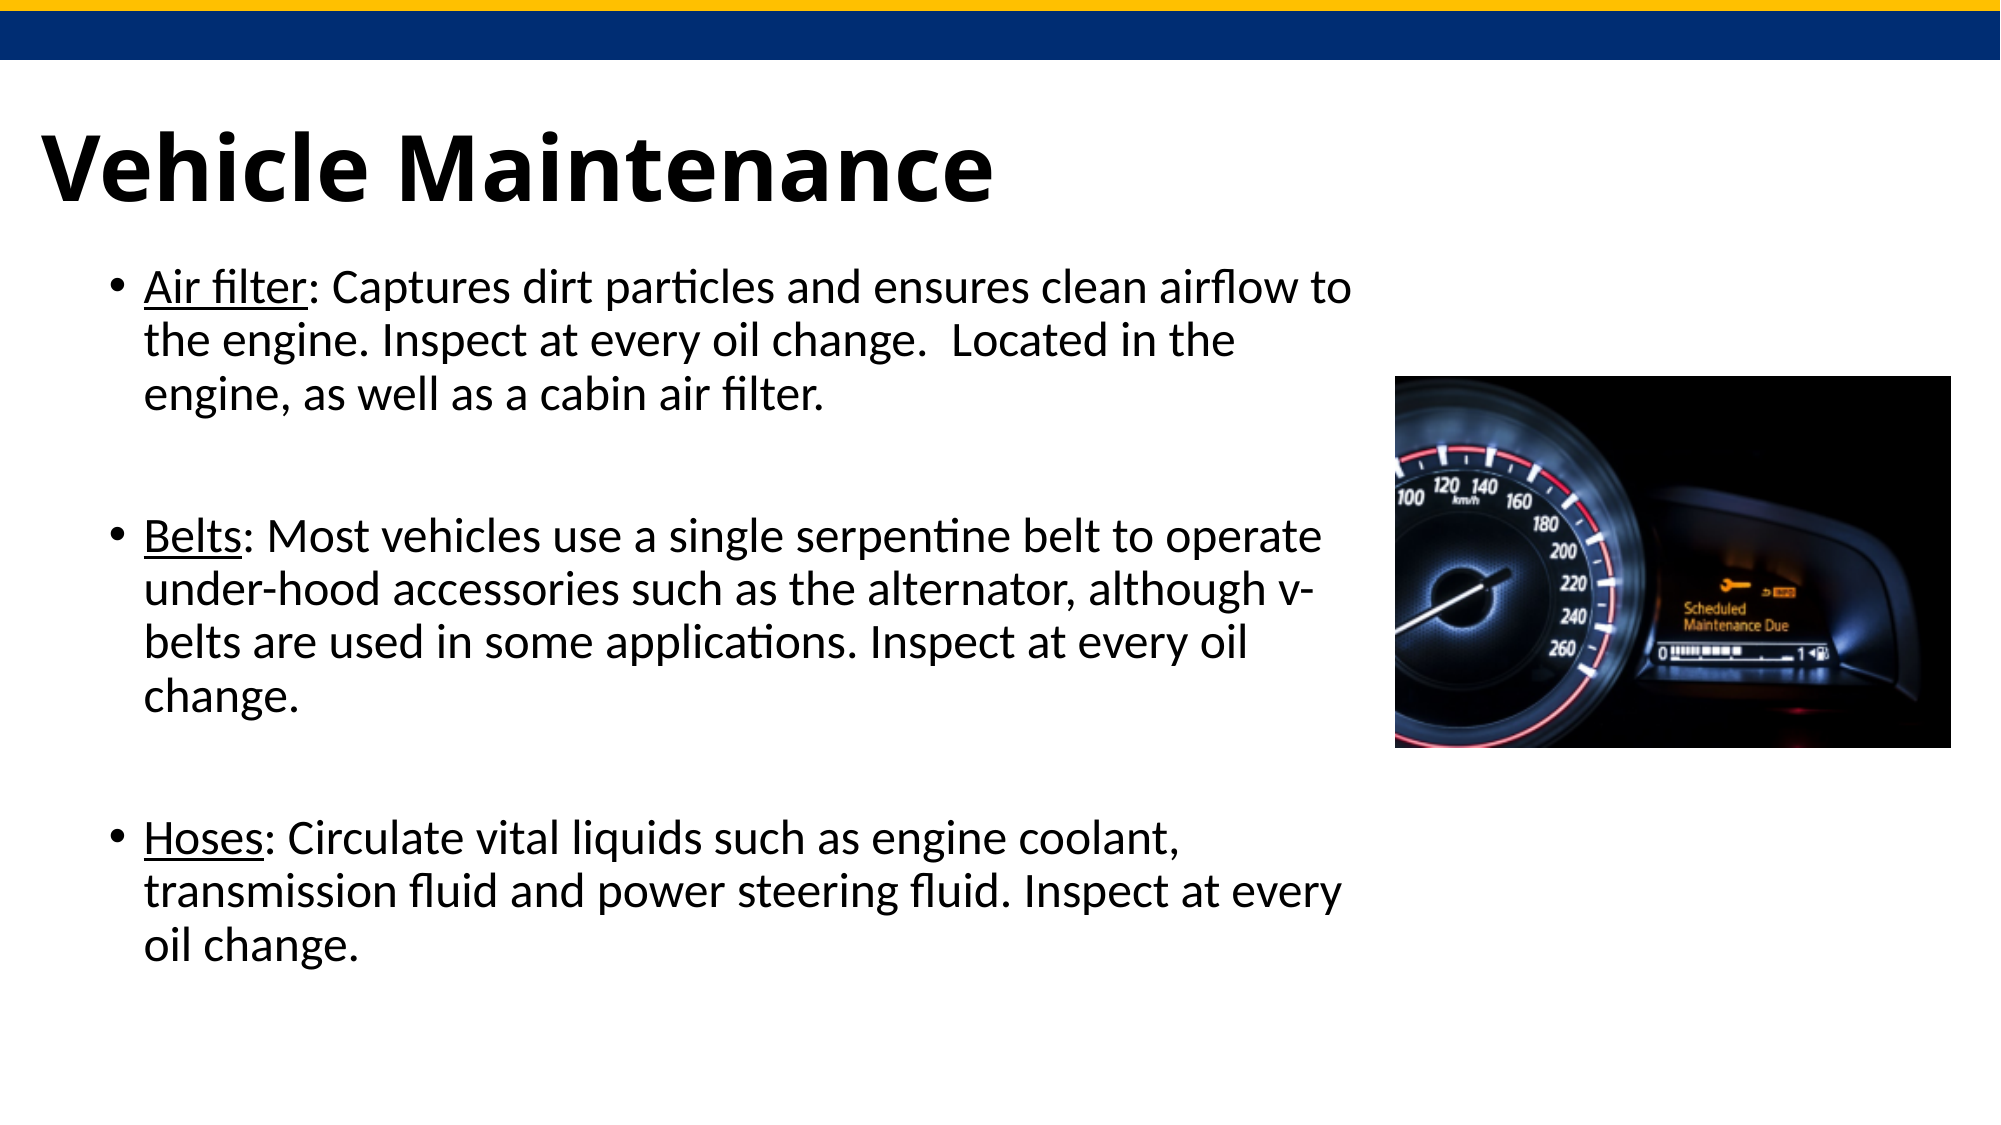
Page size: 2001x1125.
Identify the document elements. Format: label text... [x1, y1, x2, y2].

picture [1395, 376, 1951, 748]
list Air filter: Captures dirt particles and ensures clean airflow to the engine. Inspect at every oil change. Located in the engine, as well as a cabin air filter. Belts: Most vehicles use a single serpentine belt to operate under-hood accessories such as the alternator, although v-belts are used in some applications. Inspect at every oil change. Hoses: Circulate vital liquids such as engine coolant, transmission fluid and power steering fluid. Inspect at every oil change. [94, 252, 1396, 982]
title Vehicle Maintenance [26, 63, 1752, 281]
picture [0, 0, 2000, 60]
